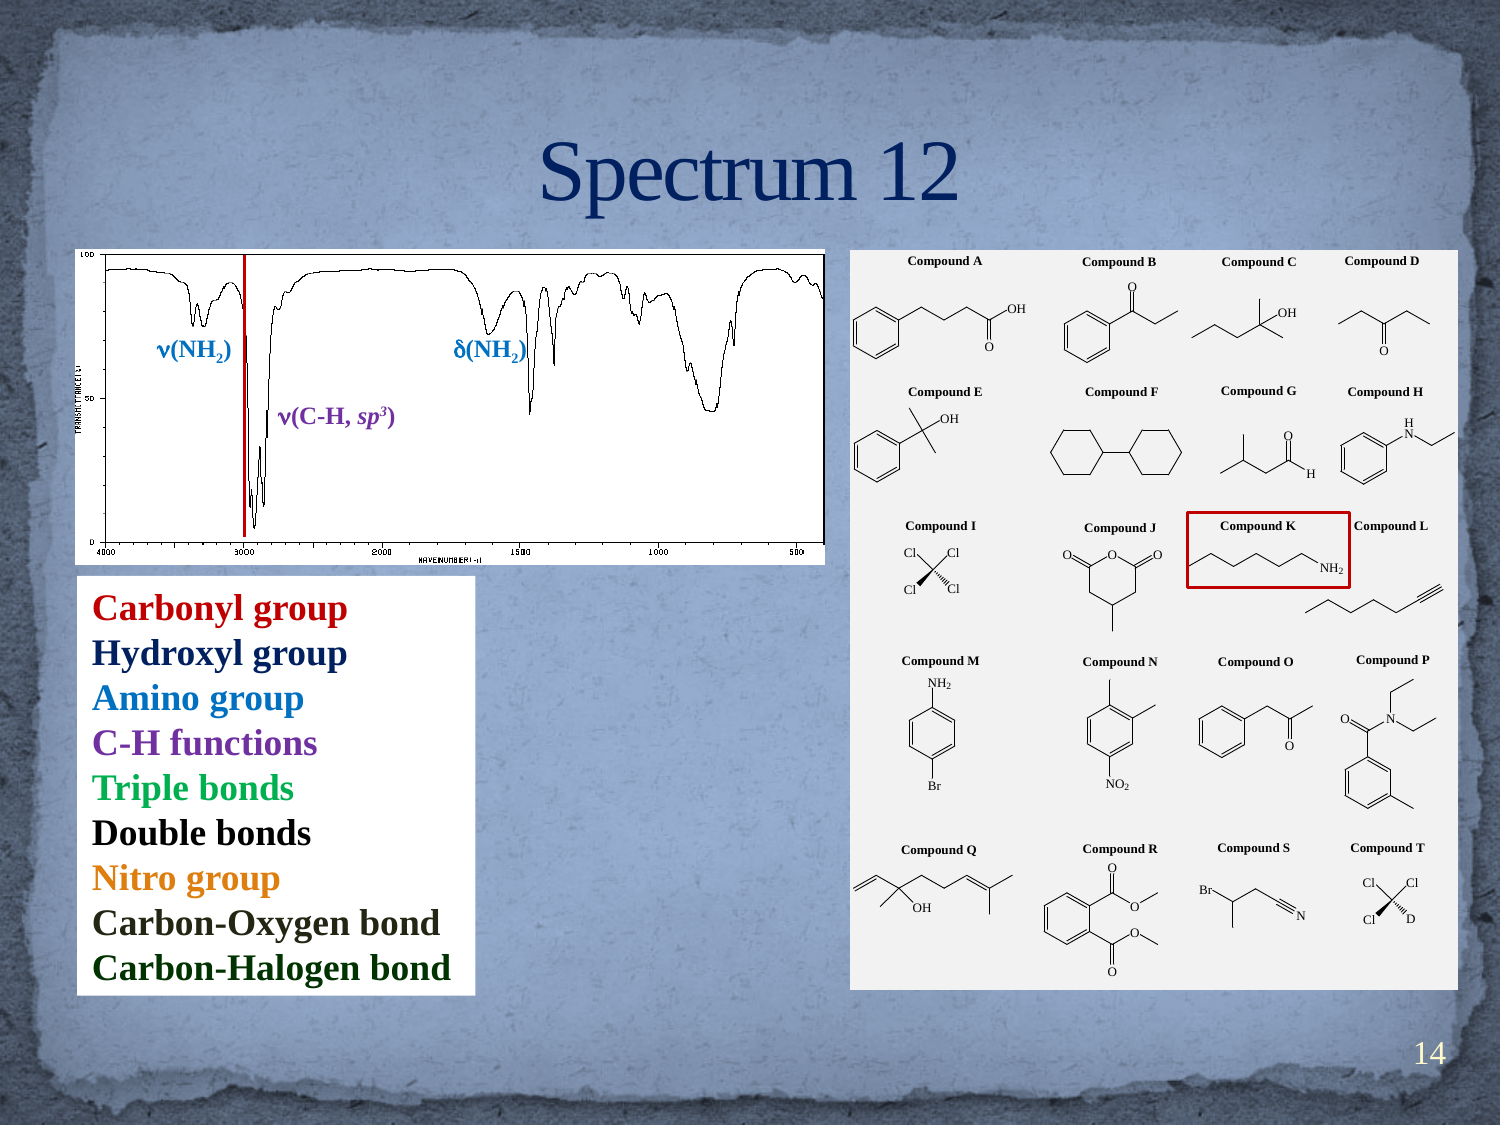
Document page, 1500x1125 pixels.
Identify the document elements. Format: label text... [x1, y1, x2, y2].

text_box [852, 252, 1458, 988]
title Spectrum 12 [74, 24, 1425, 225]
slide_number 14 [1379, 1014, 1480, 1089]
text_box Carbonyl group Hydroxyl group Amino group C-H functions Triple bonds Double bonds Nitro group Carbon-Oxygen bond Carbon-Halogen bond [77, 575, 476, 996]
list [77, 252, 825, 564]
